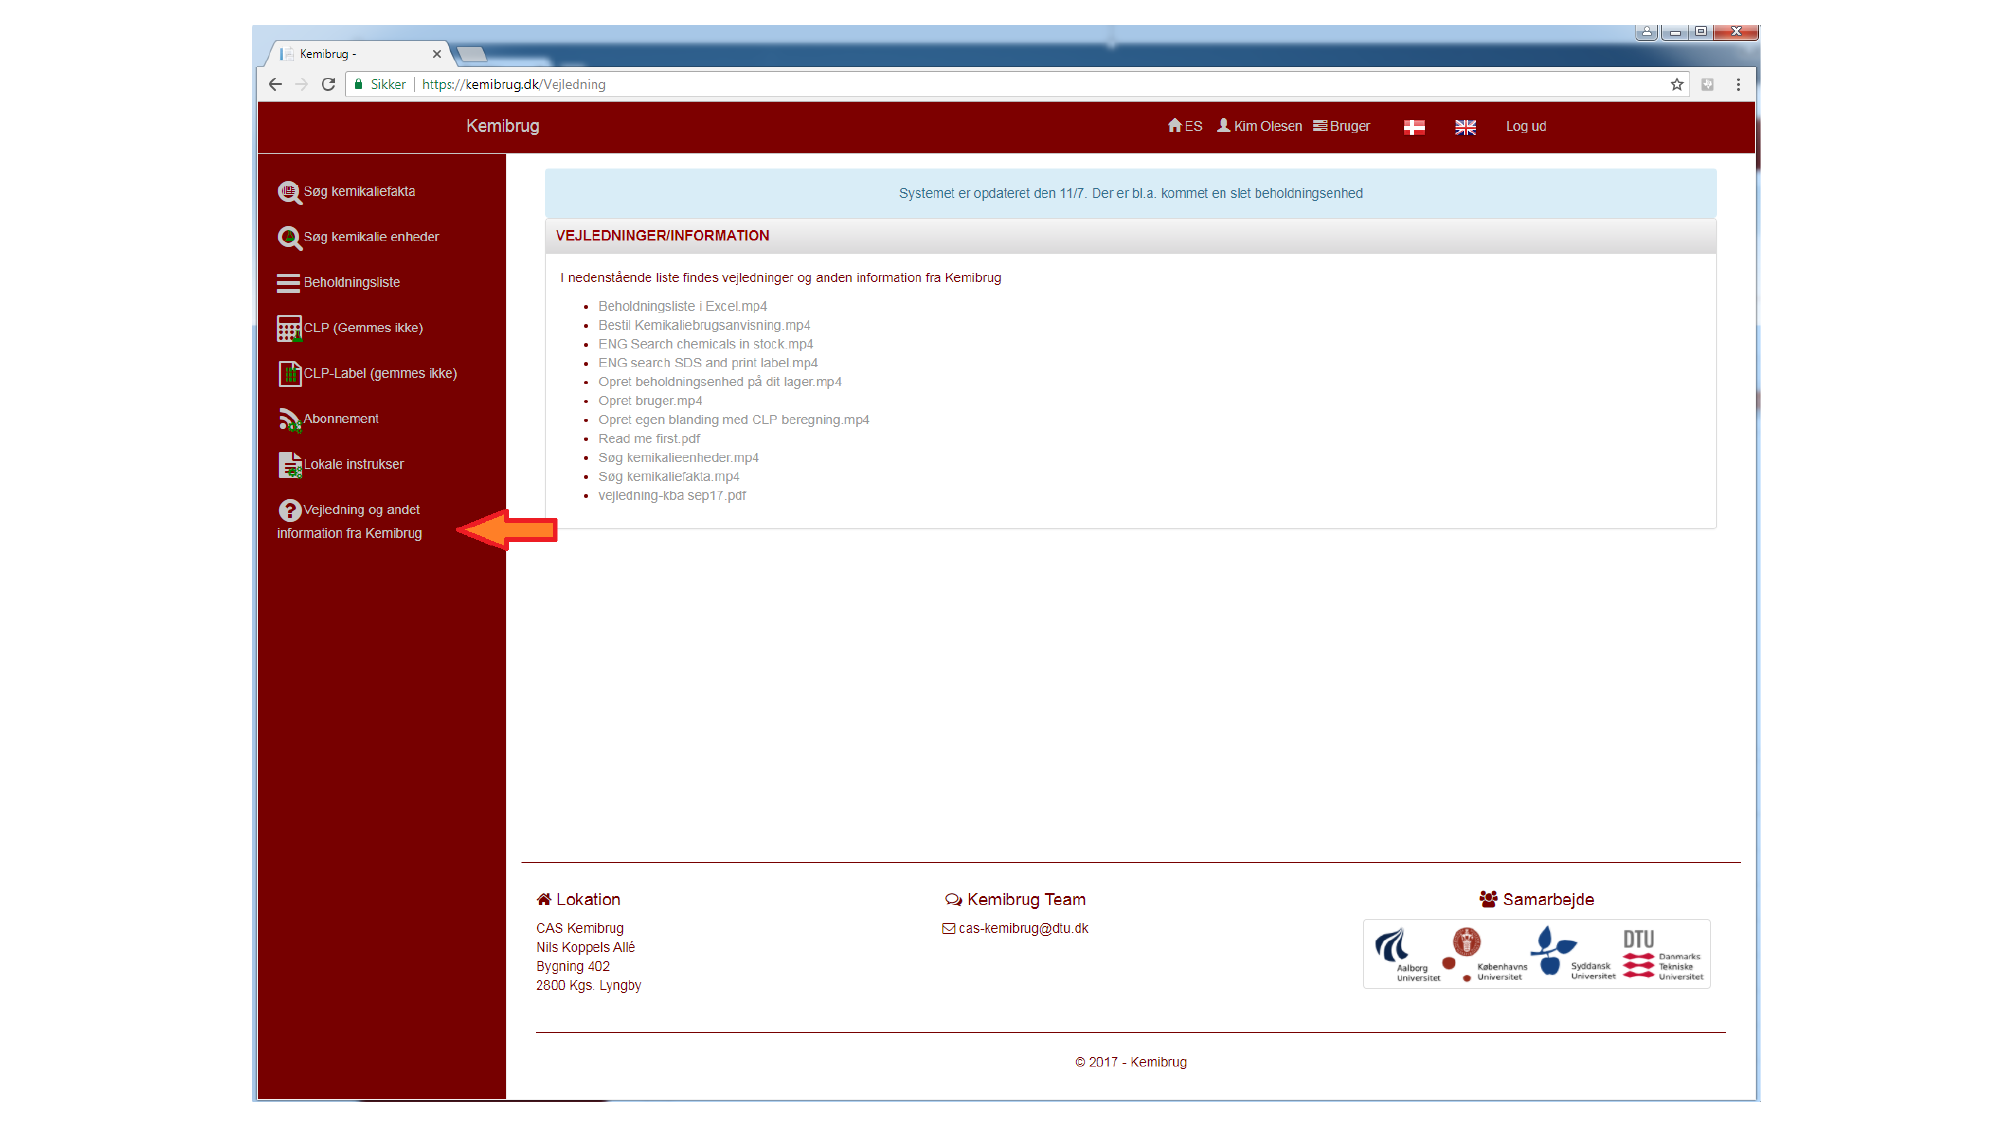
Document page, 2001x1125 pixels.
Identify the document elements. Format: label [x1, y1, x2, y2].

picture [252, 25, 1761, 1102]
